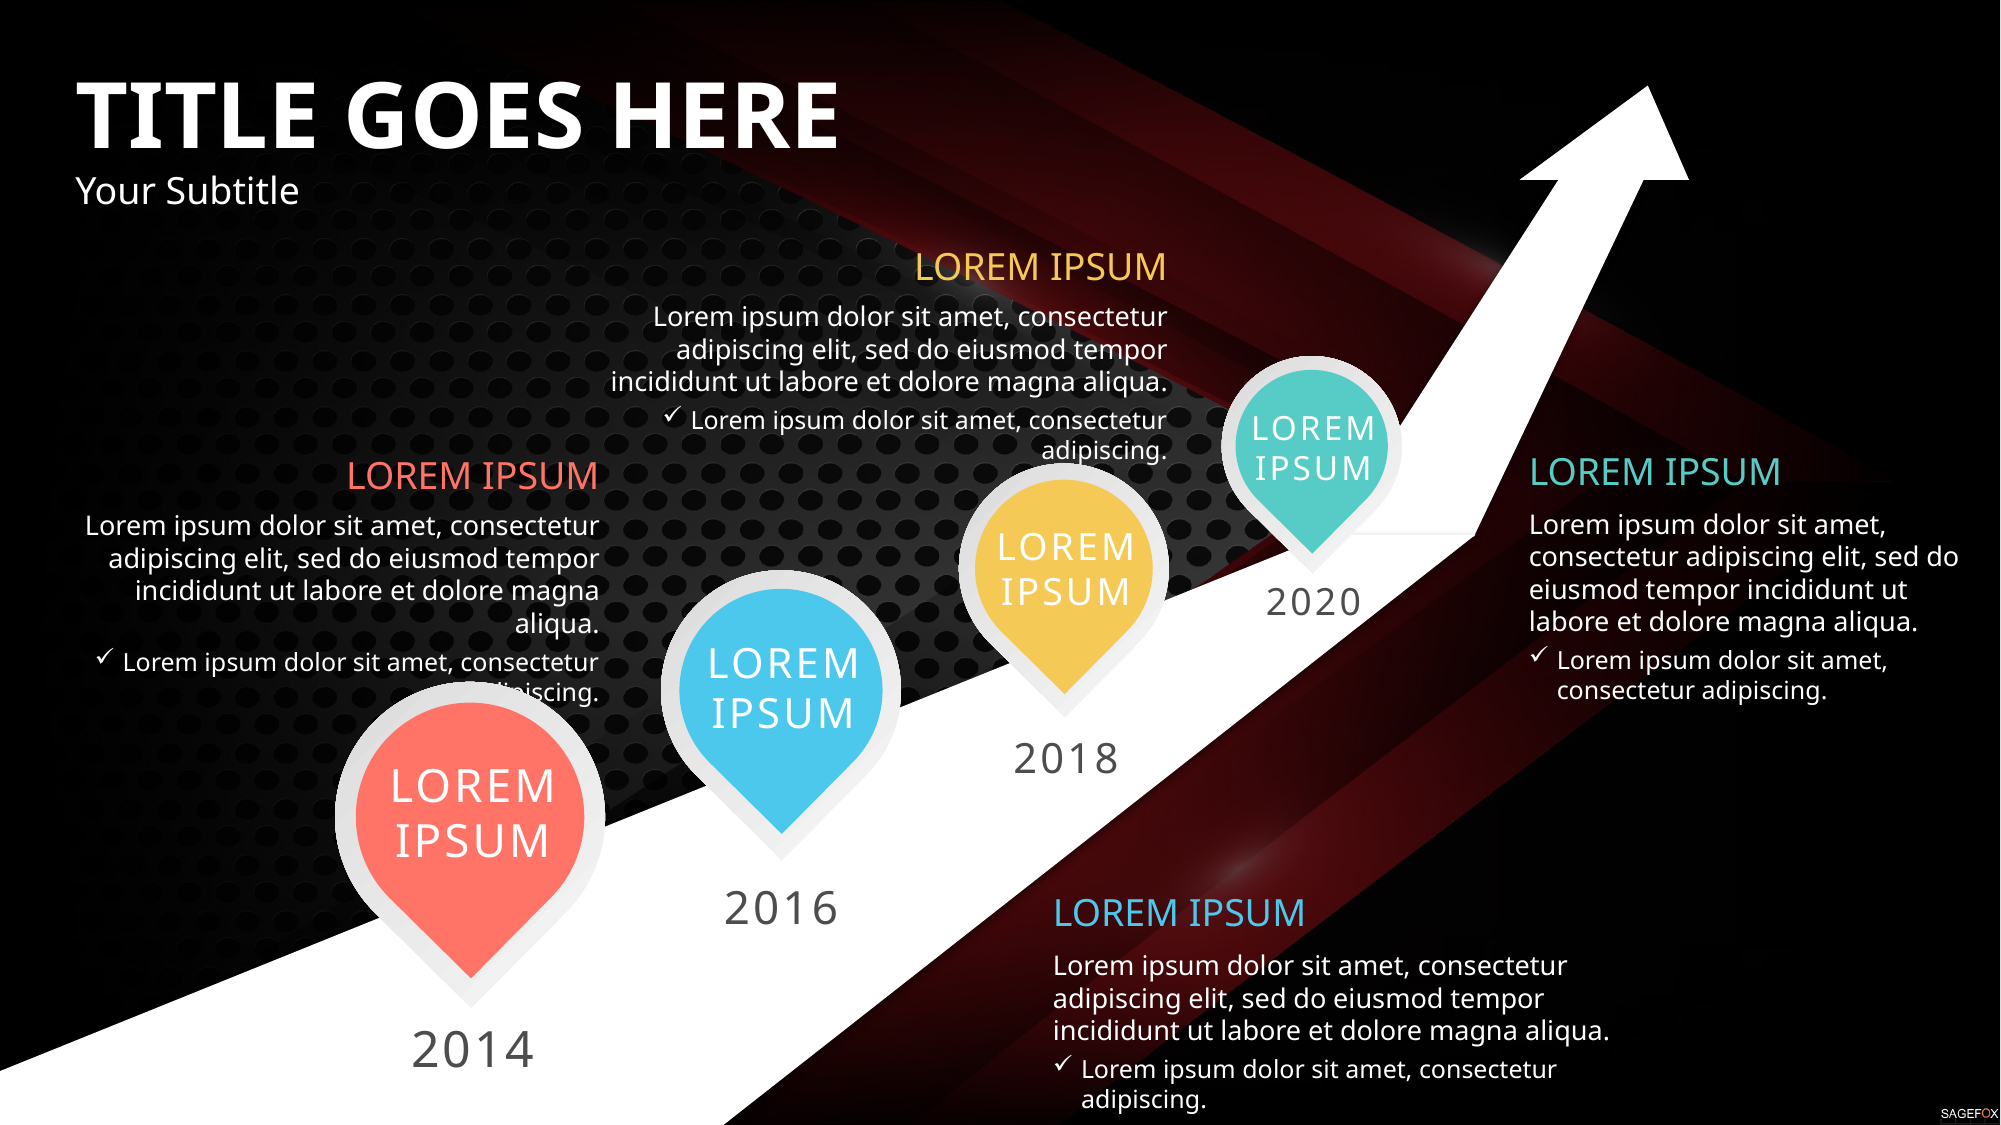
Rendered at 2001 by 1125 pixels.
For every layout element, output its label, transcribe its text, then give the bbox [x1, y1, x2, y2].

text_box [1221, 355, 1402, 536]
text_box LOREM IPSUM Lorem ipsum dolor sit amet, consectetur adipiscing elit, sed do eiusmod tempor incididunt ut labore et dolore magna aliqua. Lorem ipsum dolor sit amet, consectetur adipiscing. [1038, 1092, 1687, 1121]
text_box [660, 570, 901, 811]
text_box LOREM IPSUM Lorem ipsum dolor sit amet, consectetur adipiscing elit, sed do eiusmod tempor incididunt ut labore et dolore magna aliqua. Lorem ipsum dolor sit amet, consectetur adipiscing. [1689, 440, 2000, 712]
picture [0, 0, 2001, 1125]
text_box TITLE GOES HERE Your Subtitle [60, 49, 1036, 85]
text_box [334, 681, 605, 952]
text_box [0, 85, 1689, 1092]
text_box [958, 463, 1169, 674]
